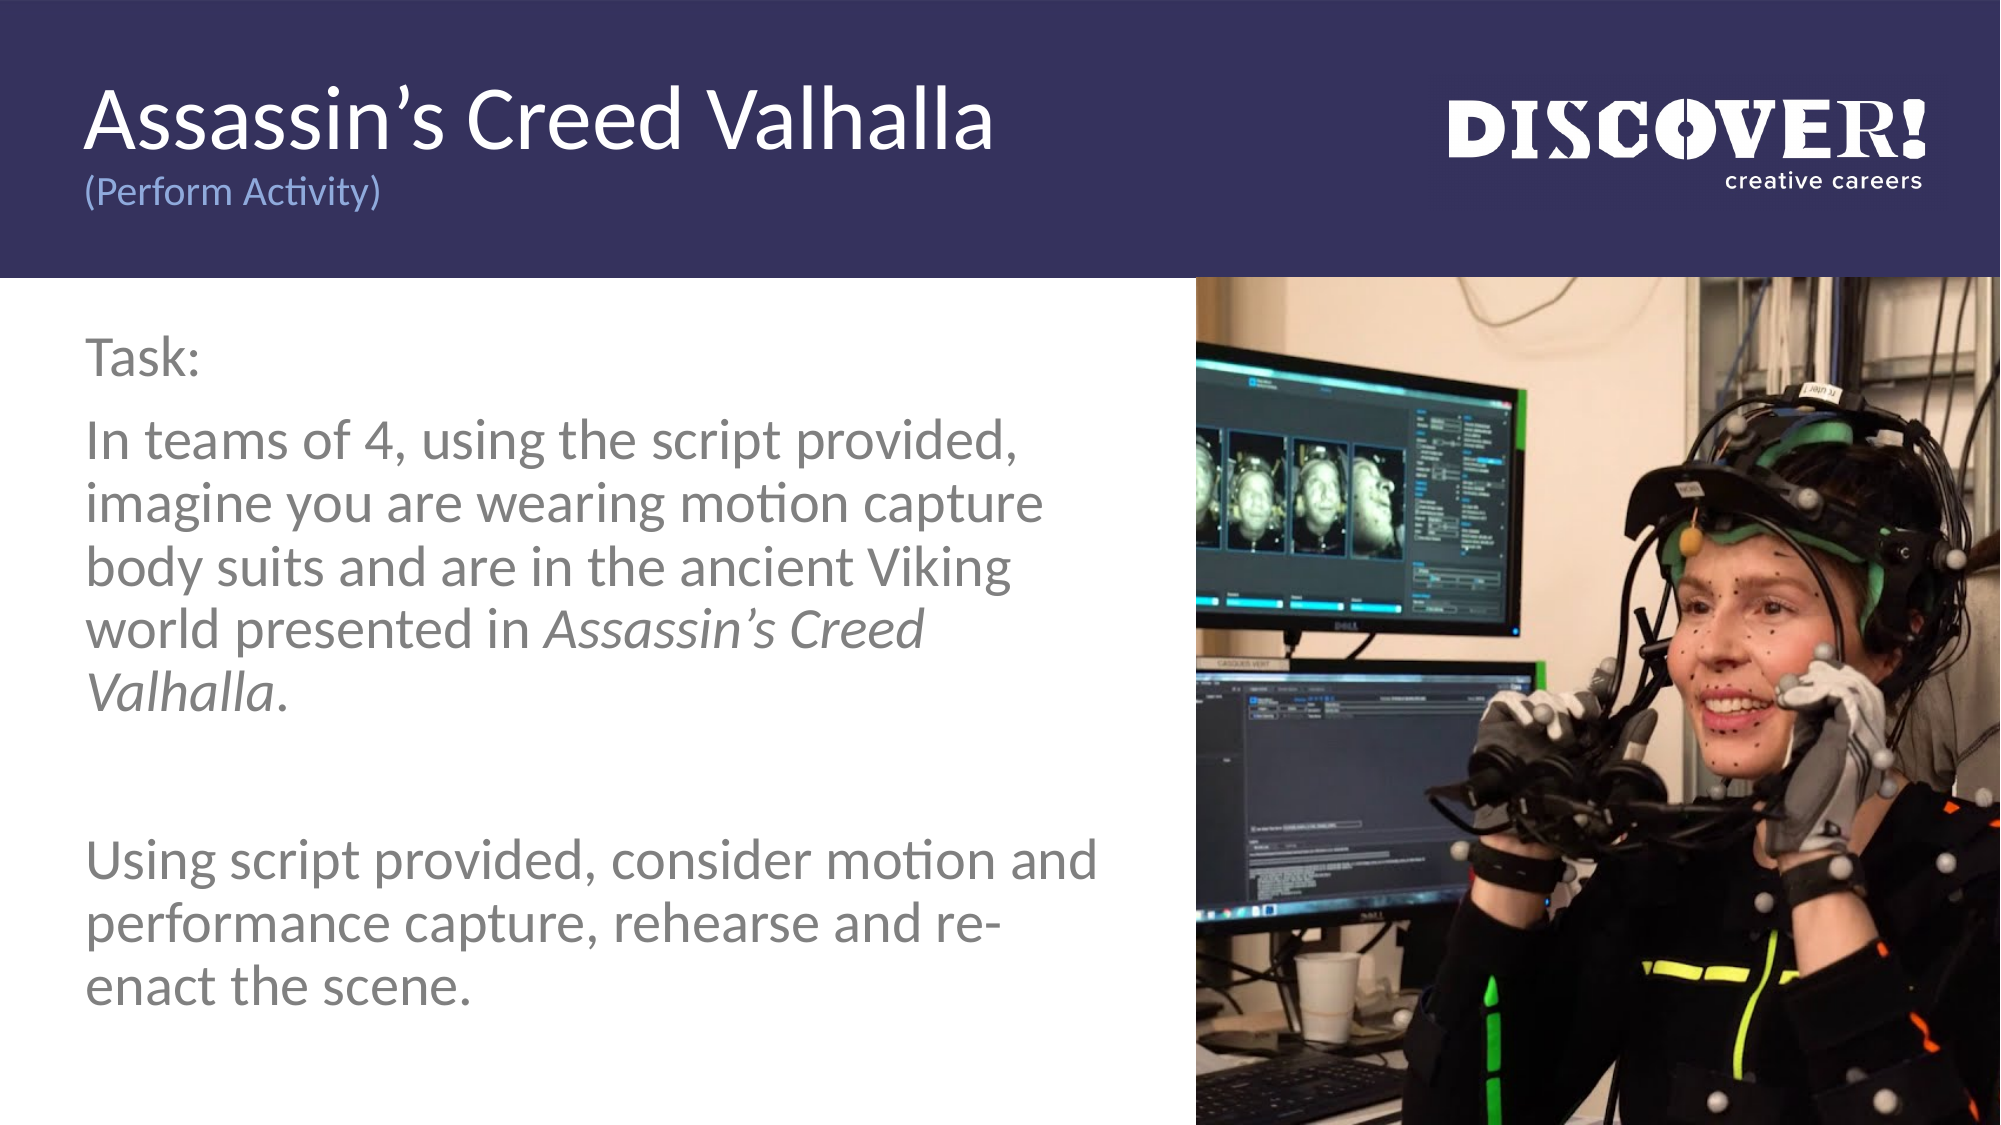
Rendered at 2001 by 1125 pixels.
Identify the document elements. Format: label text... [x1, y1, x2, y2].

picture [0, 0, 2000, 1125]
list Task: In teams of 4, using the script provided, imagine you are wearing motion capture body suits and are in the ancient Viking world presented in Assassin’s Creed Valhalla. Using script provided, consider motion and performance capture, rehearse and re-enact the scene. [51, 318, 1119, 1109]
